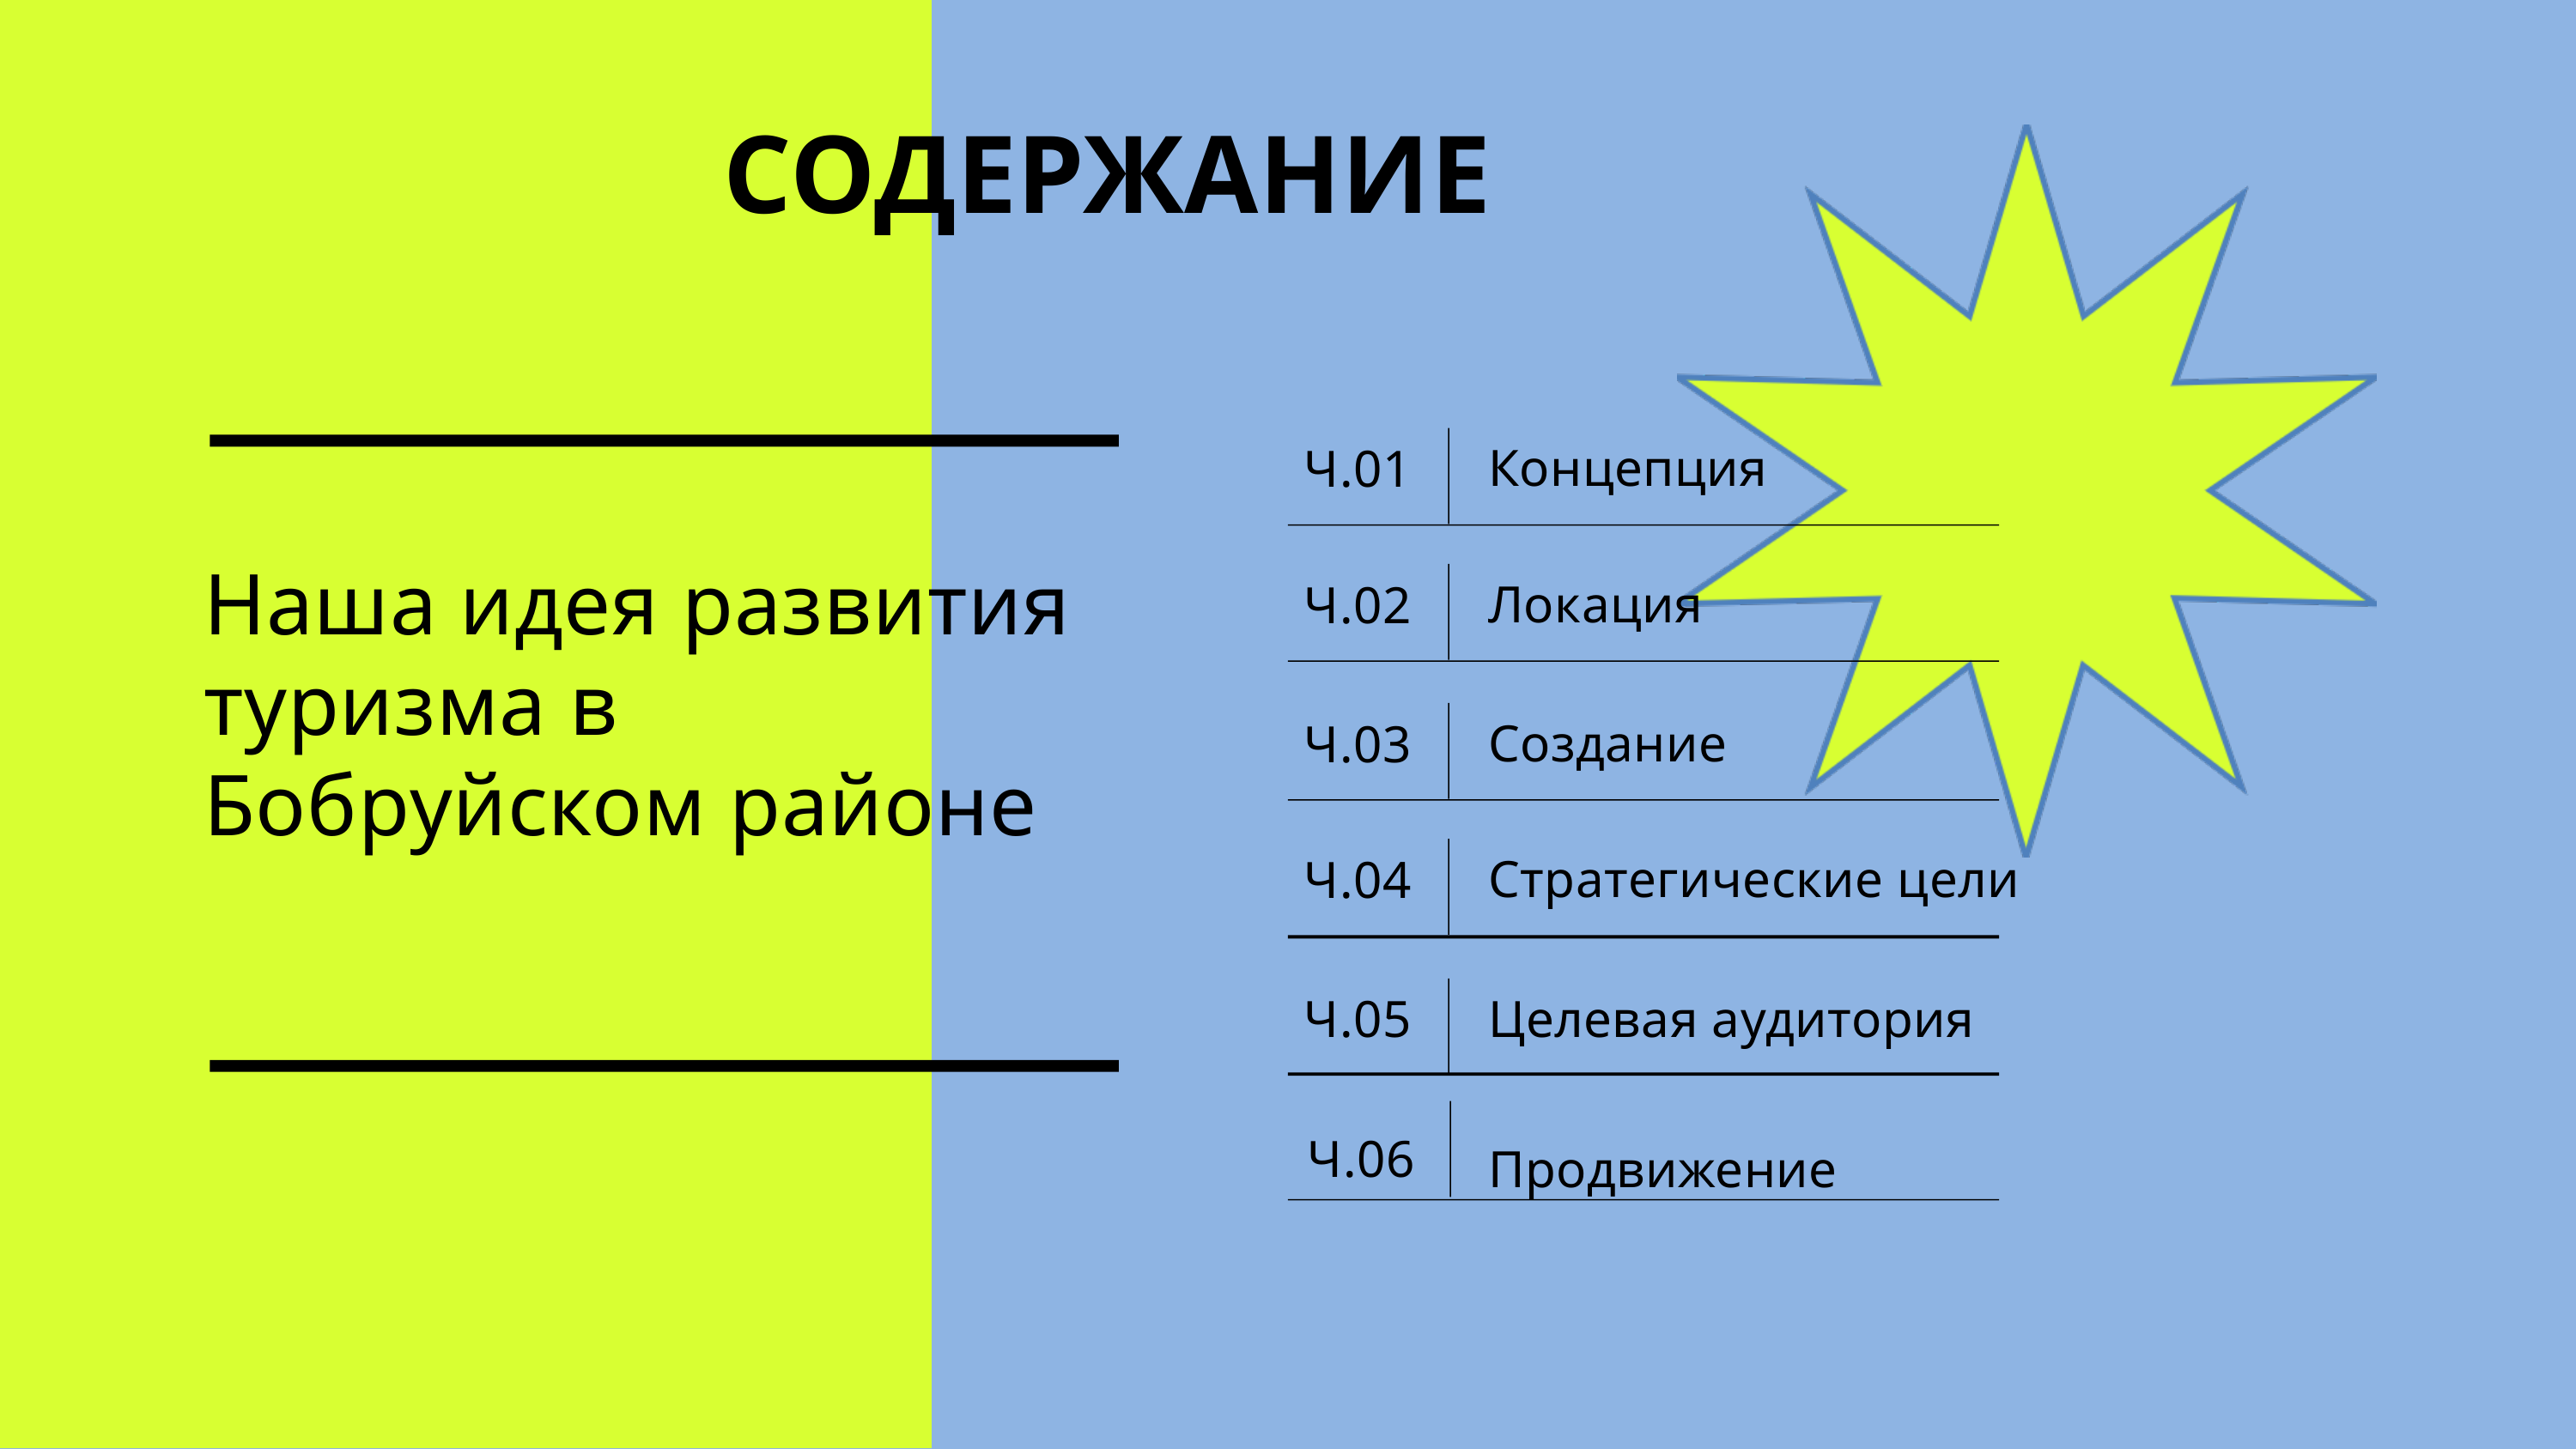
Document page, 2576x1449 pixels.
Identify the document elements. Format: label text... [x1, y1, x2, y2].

text_box Концепция [1488, 446, 1673, 497]
text_box Стратегические цели [1488, 858, 2081, 908]
text_box Ч.05 [1292, 997, 1424, 1048]
text_box СОДЕРЖАНИЕ [935, 106, 1676, 235]
text_box [1287, 935, 2000, 939]
text_box Ч.06 [1295, 1081, 1428, 1194]
text_box Создание [1488, 721, 1673, 772]
picture [1677, 124, 2378, 858]
text_box Локация [1488, 582, 1673, 633]
text_box [1287, 1072, 2000, 1076]
text_box Целевая аудитория Продвижение [1488, 997, 2173, 1248]
text_box Ч.04 [1292, 858, 1424, 909]
text_box Ч.03 [1292, 722, 1424, 773]
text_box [203, 434, 1120, 1072]
text_box Ч.01 [1292, 447, 1424, 498]
text_box Ч.02 [1292, 583, 1424, 634]
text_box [0, 0, 933, 1449]
